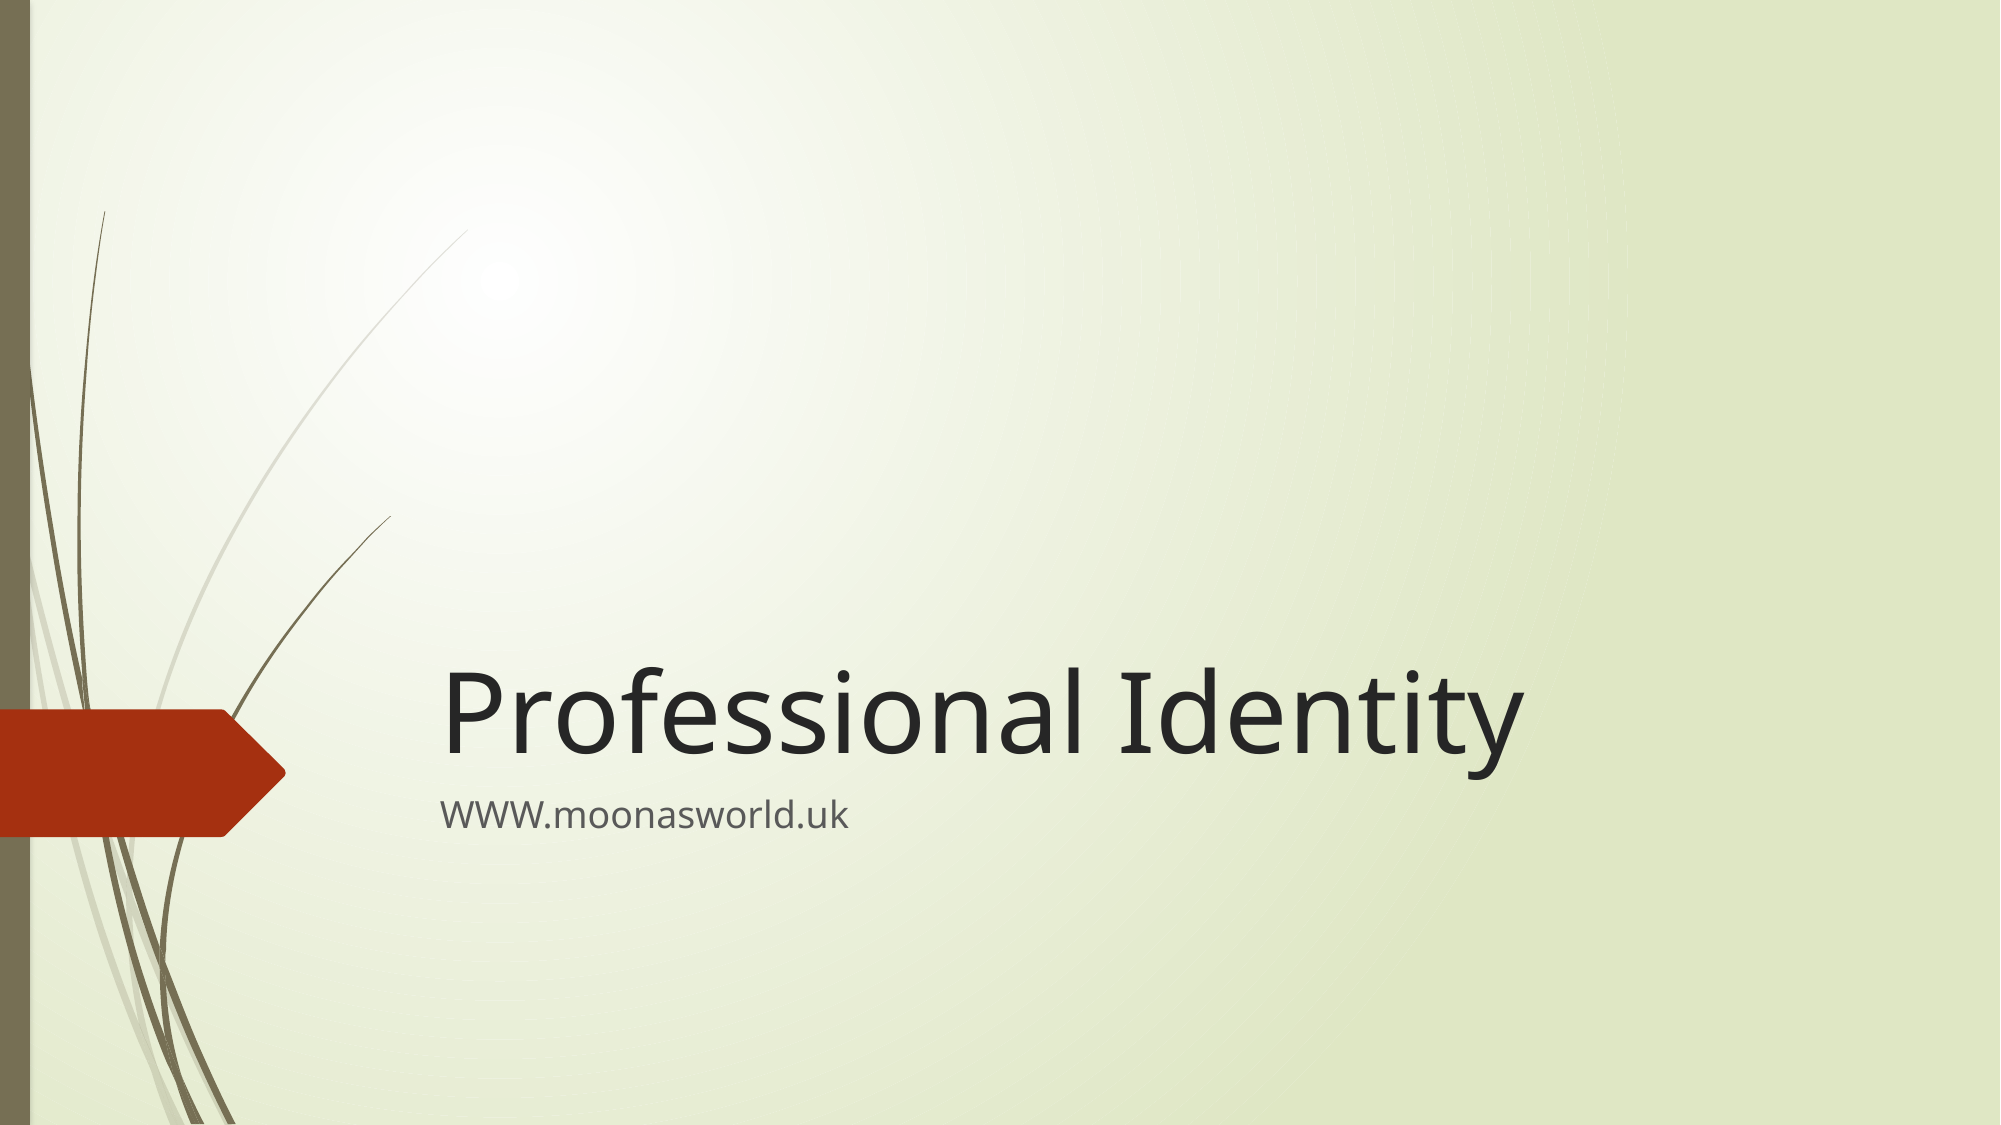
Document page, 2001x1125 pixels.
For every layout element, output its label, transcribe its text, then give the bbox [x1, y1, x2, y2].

subtitle WWW.moonasworld.uk [424, 783, 1888, 969]
title Professional Identity [424, 412, 1888, 783]
